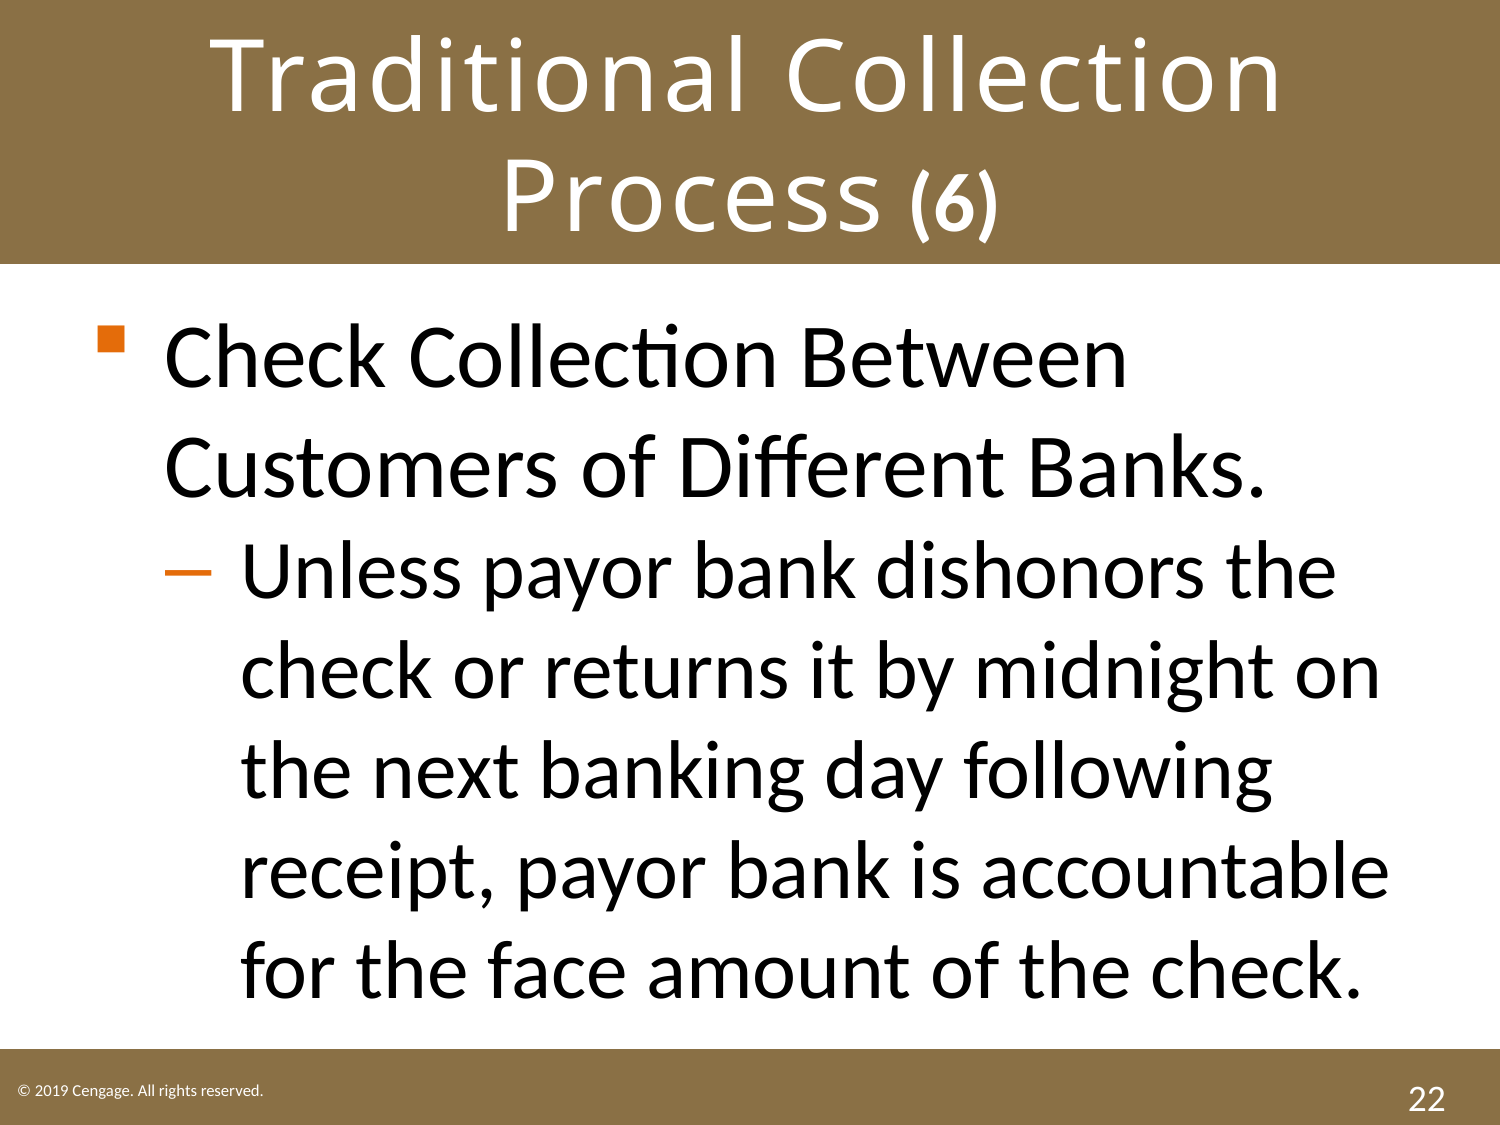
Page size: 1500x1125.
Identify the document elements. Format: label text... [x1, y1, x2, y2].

list Check Collection Between Customers of Different Banks. Unless payor bank dishonors the check or returns it by midnight on the next banking day following receipt, payor bank is accountable for the face amount of the check. [75, 287, 1500, 1125]
title Traditional Collection Process (6) [0, 0, 1500, 264]
slide_number 22 [1110, 1074, 1461, 1119]
